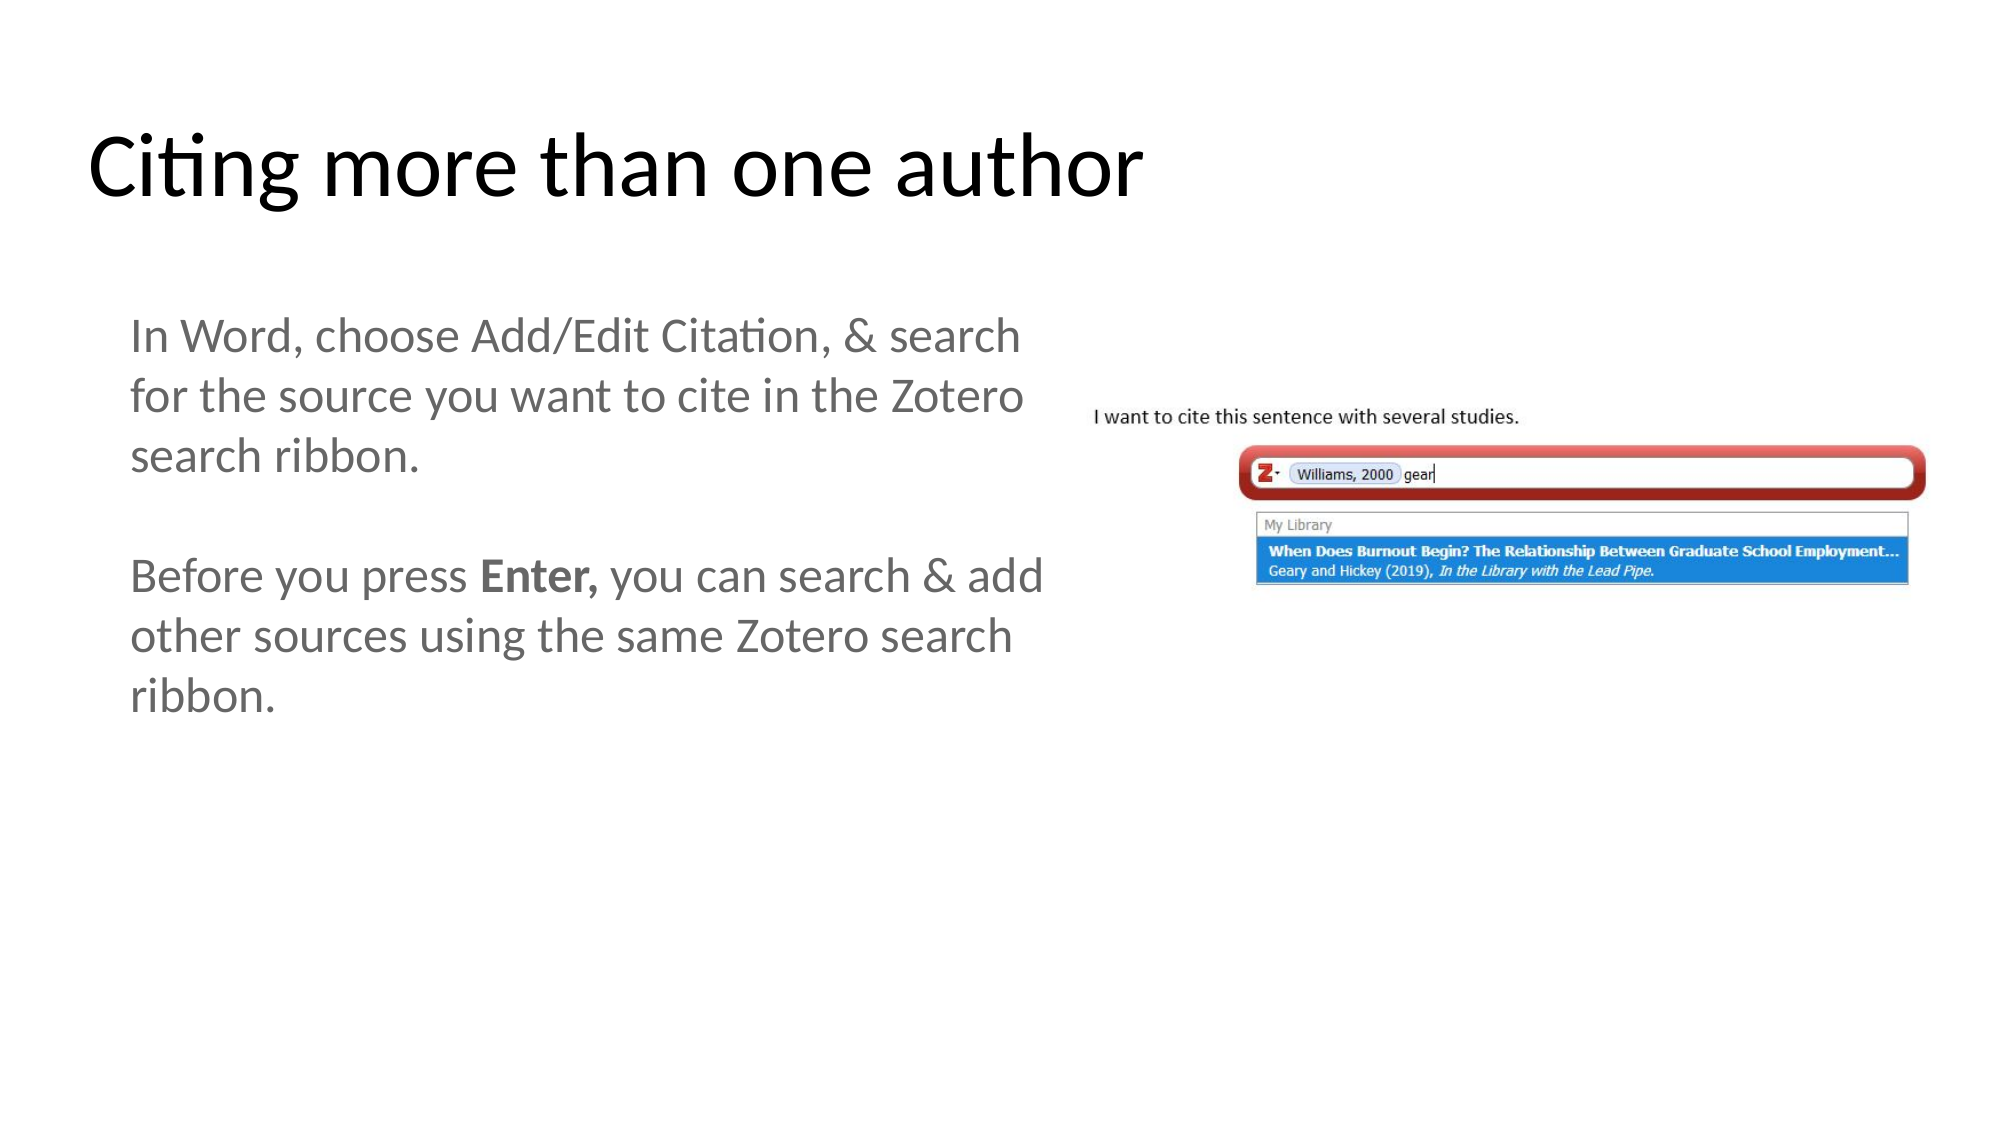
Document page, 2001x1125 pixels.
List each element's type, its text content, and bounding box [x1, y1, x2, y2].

text_box In Word, choose Add/Edit Citation, & search for the source you want to cite in the Zotero search ribbon. Before you press Enter, you can search & add other sources using the same Zotero search ribbon. [82, 282, 1090, 1062]
picture [1052, 343, 2000, 639]
title Citing more than one author [68, 97, 1932, 223]
